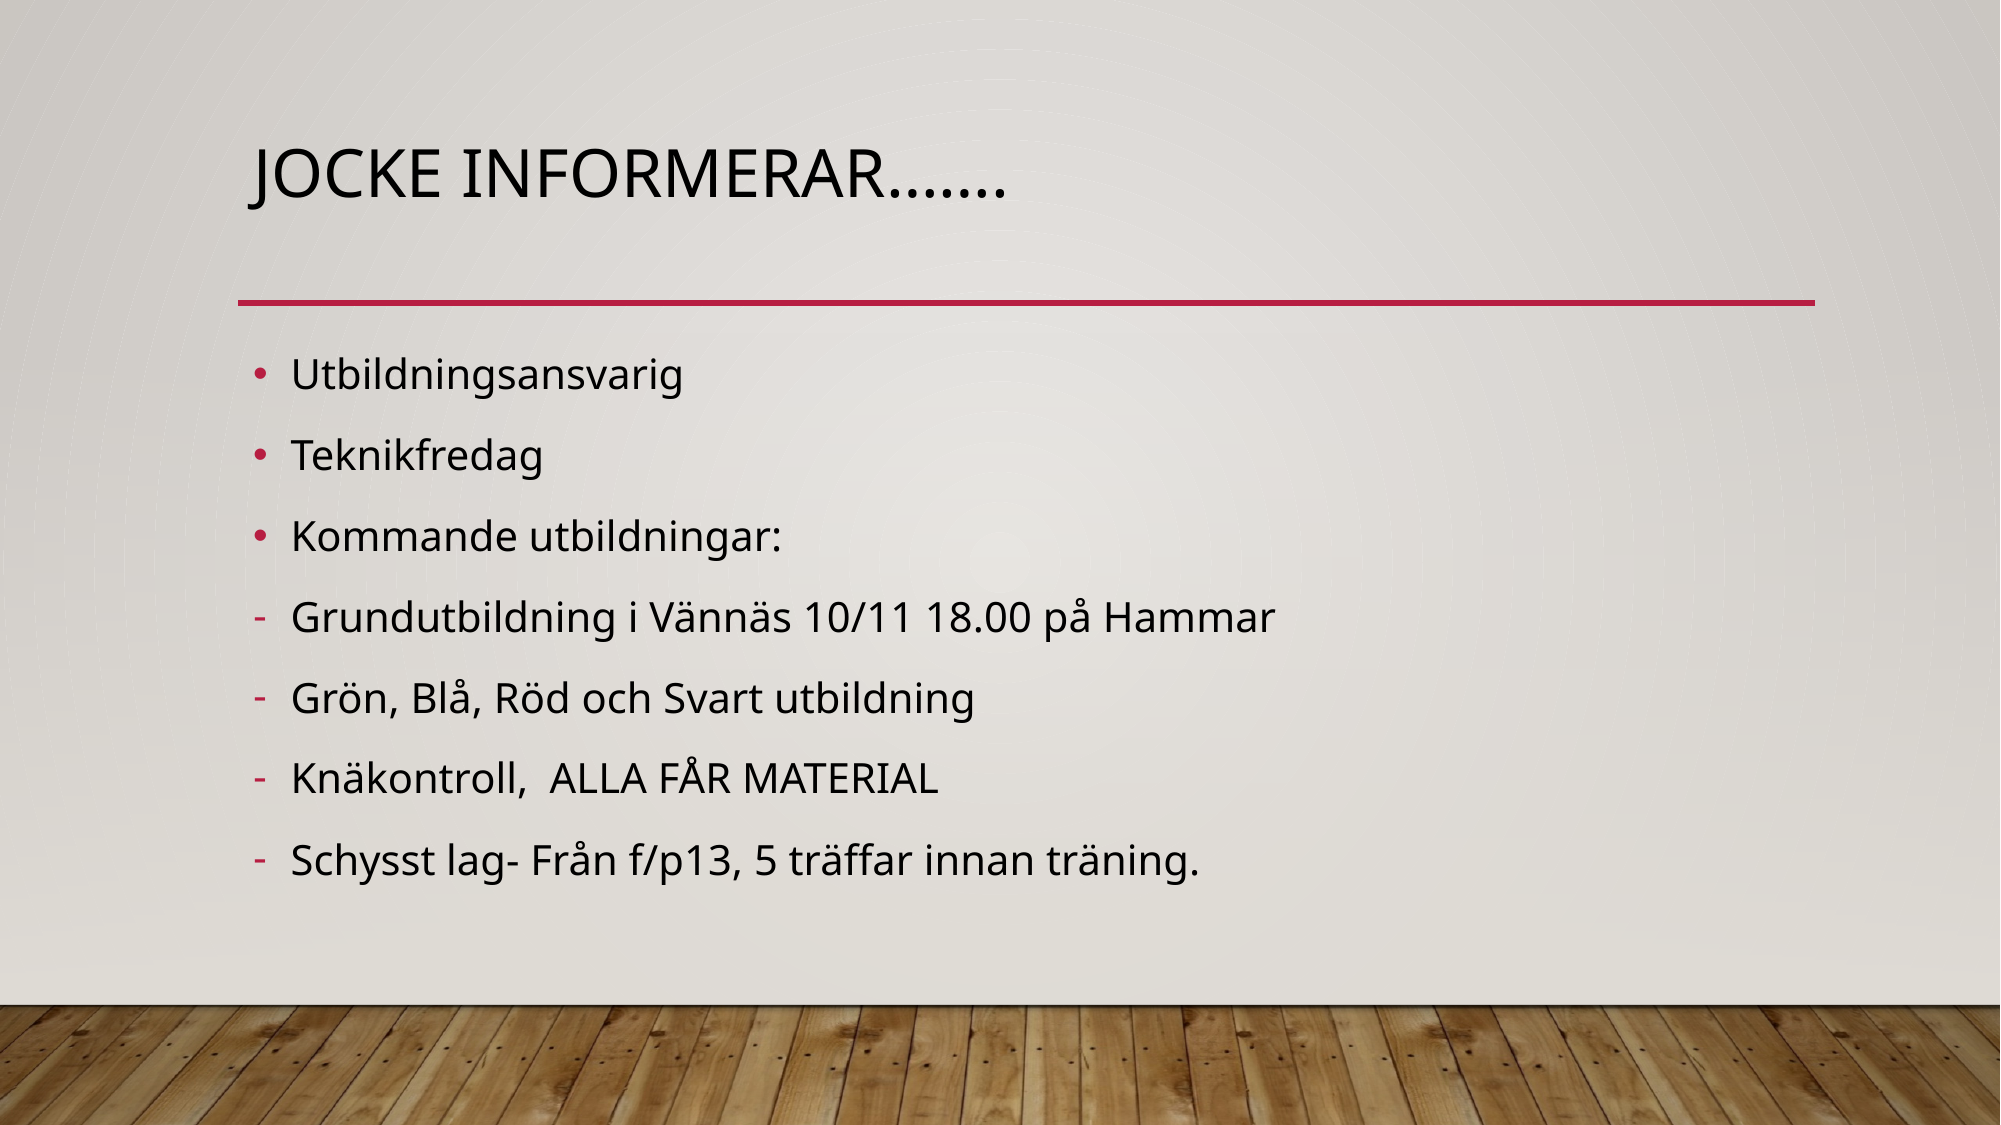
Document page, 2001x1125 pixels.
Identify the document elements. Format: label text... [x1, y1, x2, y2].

list Utbildningsansvarig Teknikfredag Kommande utbildningar: Grundutbildning i Vännäs 10/11 18.00 på Hammar Grön, Blå, Röd och Svart utbildning Knäkontroll, ALLA FÅR MATERIAL Schysst lag- Från f/p13, 5 träffar innan träning. [238, 330, 1814, 897]
picture [0, 1005, 2000, 1125]
title Jocke informerar……. [238, 131, 1814, 305]
